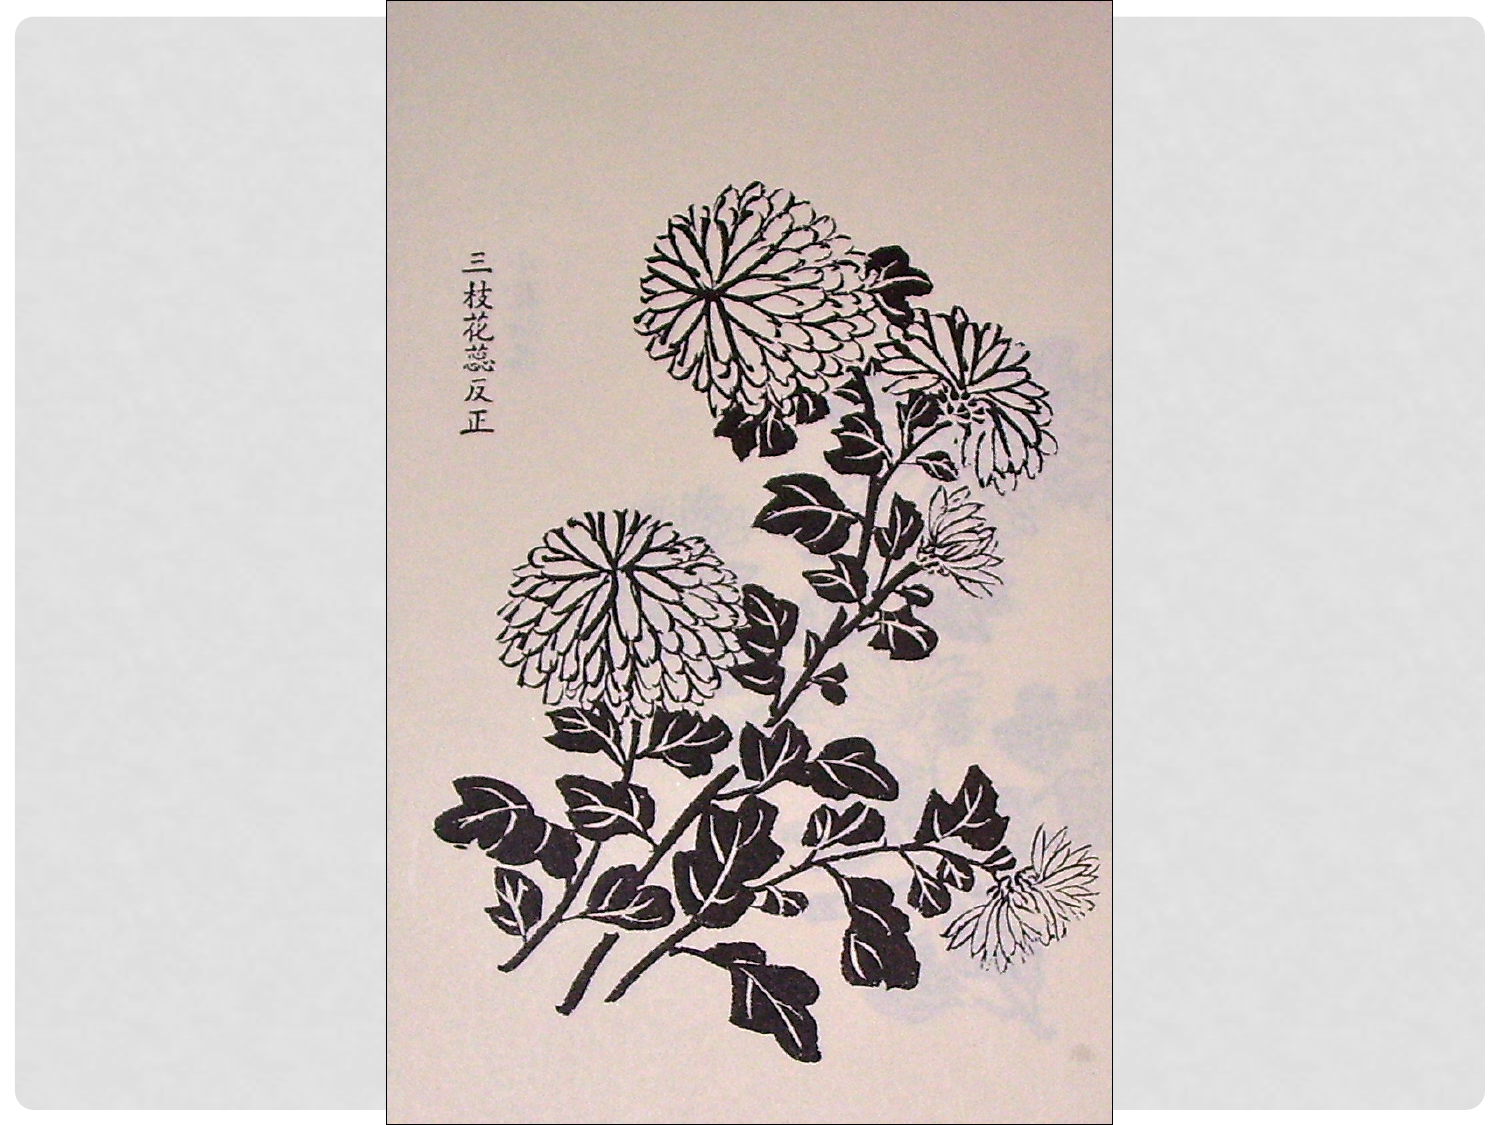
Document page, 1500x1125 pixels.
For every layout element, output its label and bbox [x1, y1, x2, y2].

picture [386, 0, 1114, 1125]
